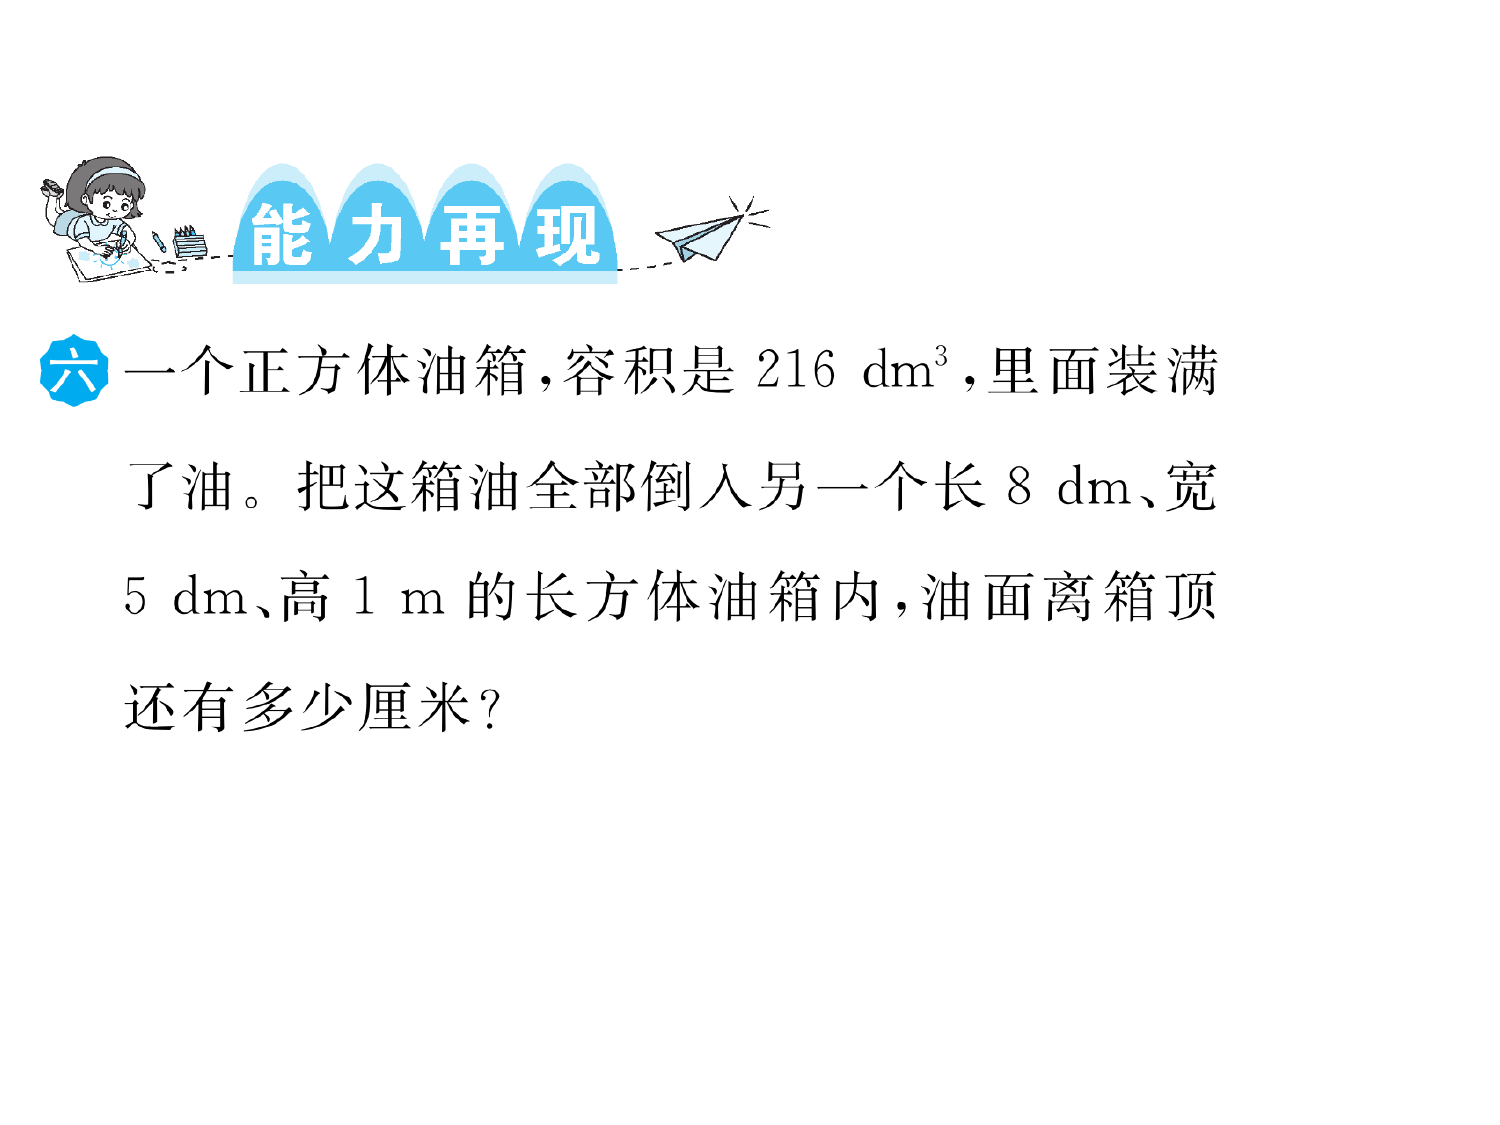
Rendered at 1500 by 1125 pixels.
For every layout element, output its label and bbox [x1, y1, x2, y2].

picture [35, 130, 1257, 1075]
